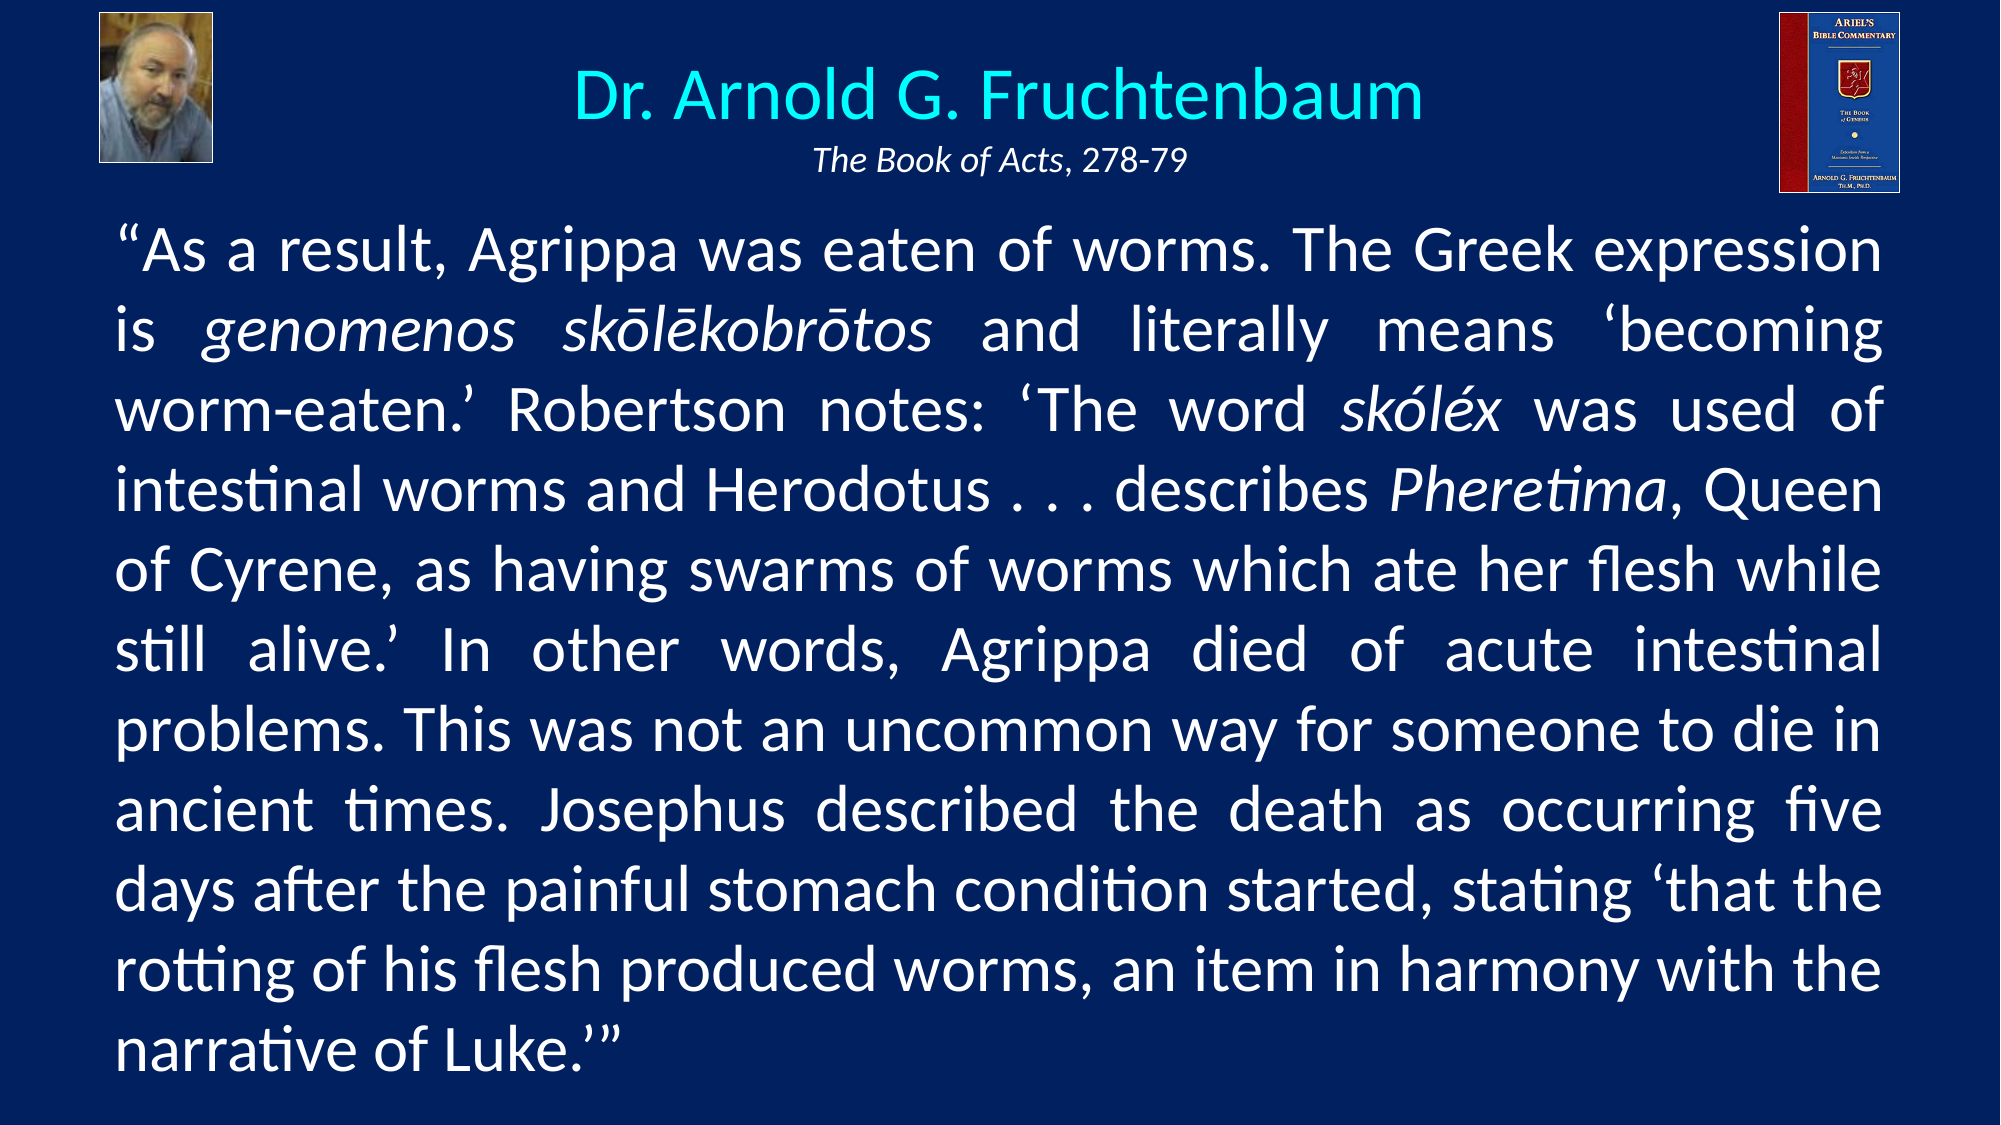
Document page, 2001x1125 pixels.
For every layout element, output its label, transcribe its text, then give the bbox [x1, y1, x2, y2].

picture [99, 12, 213, 163]
list “As a result, Agrippa was eaten of worms. The Greek expression is genomenos skōlēkobrōtos and literally means ‘becoming worm-eaten.’ Robertson notes: ‘The word skóléx was used of intestinal worms and Herodotus . . . describes Pheretima, Queen of Cyrene, as having swarms of worms which ate her flesh while still alive.’ In other words, Agrippa died of acute intestinal problems. This was not an uncommon way for someone to die in ancient times. Josephus described the death as occurring five days after the painful stomach condition started, stating ‘that the rotting of his flesh produced worms, an item in harmony with the narrative of Luke.’” [99, 197, 1900, 798]
text_box Dr. Arnold G. Fruchtenbaum The Book of Acts, 278-79 [554, 37, 1446, 188]
picture [1779, 12, 1900, 193]
